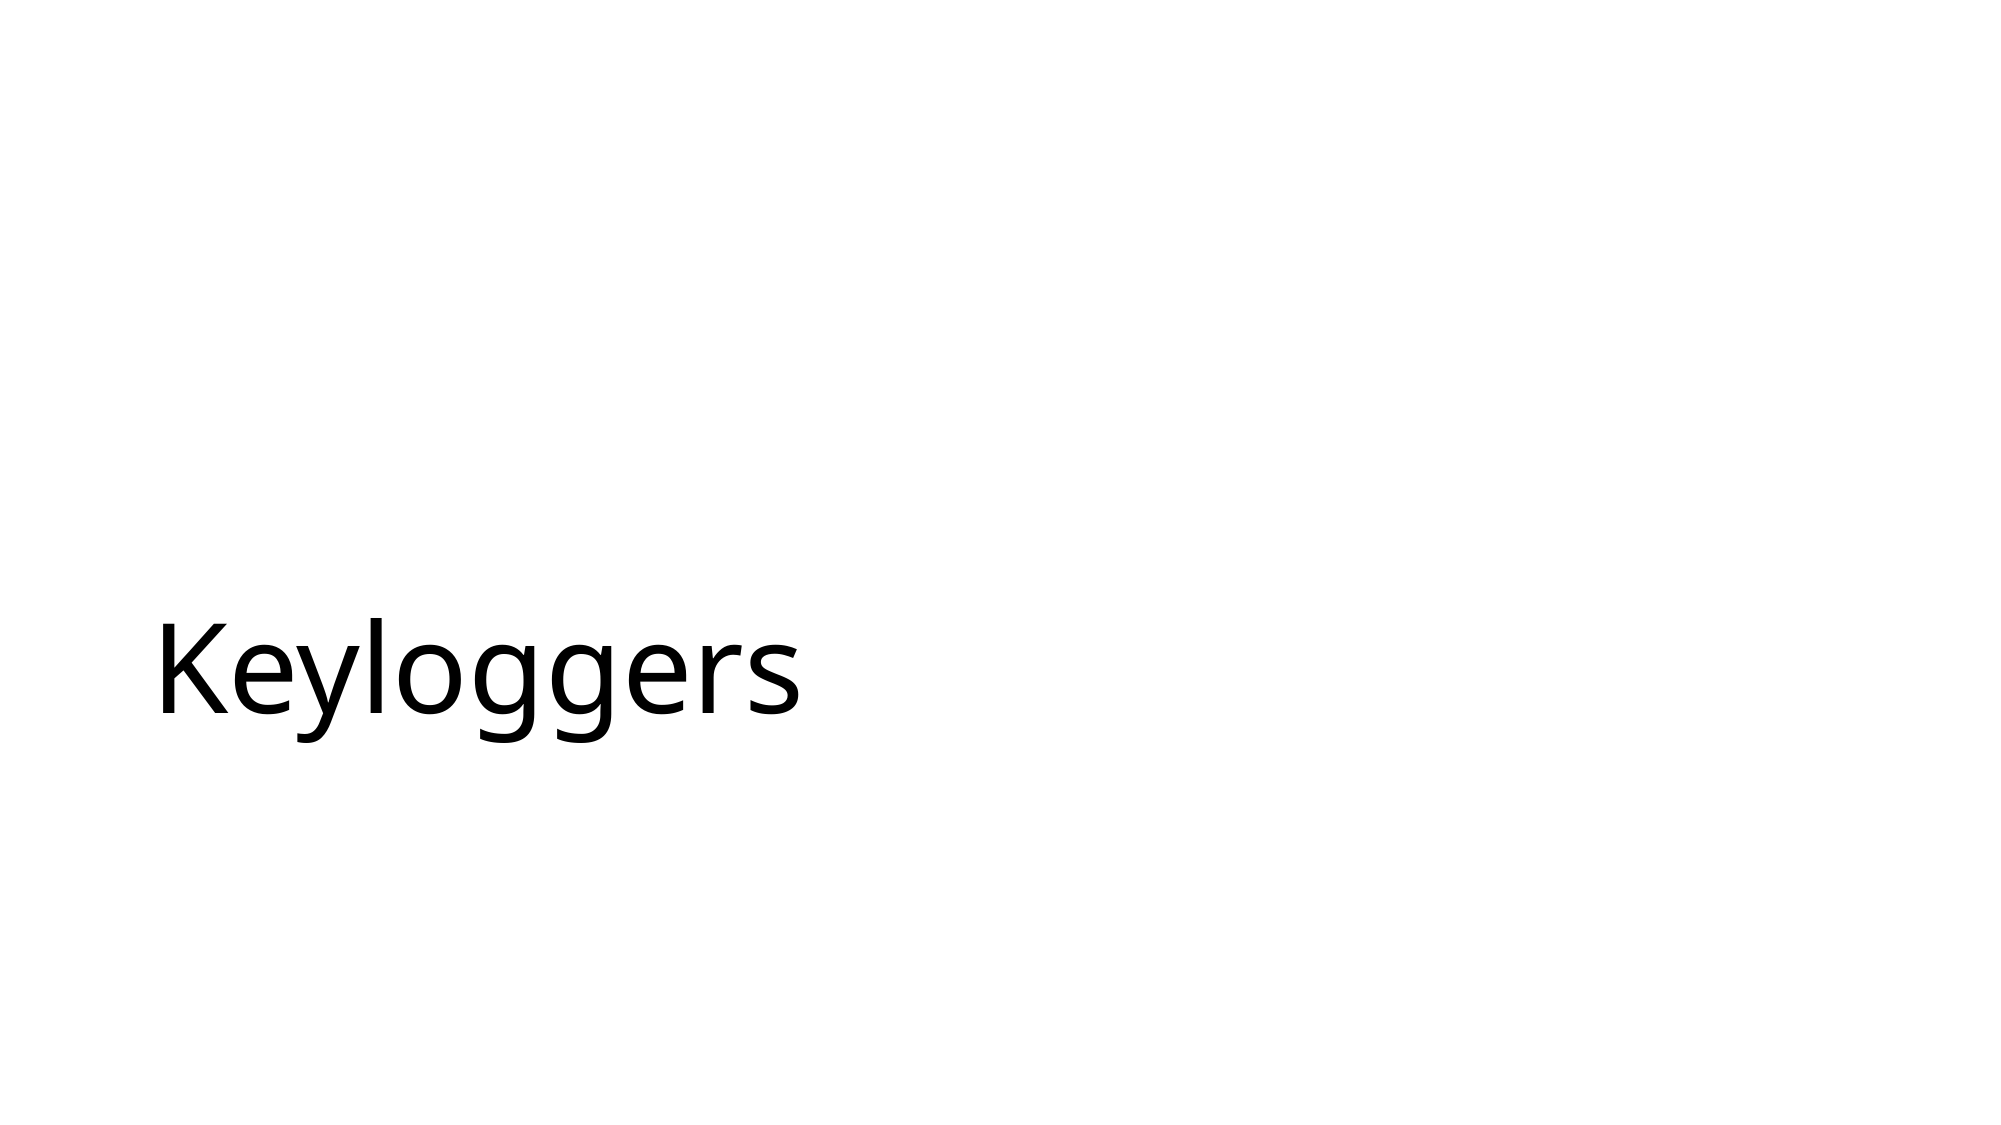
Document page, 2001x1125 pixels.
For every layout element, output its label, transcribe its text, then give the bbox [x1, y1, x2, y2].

title Keyloggers [136, 280, 1862, 749]
